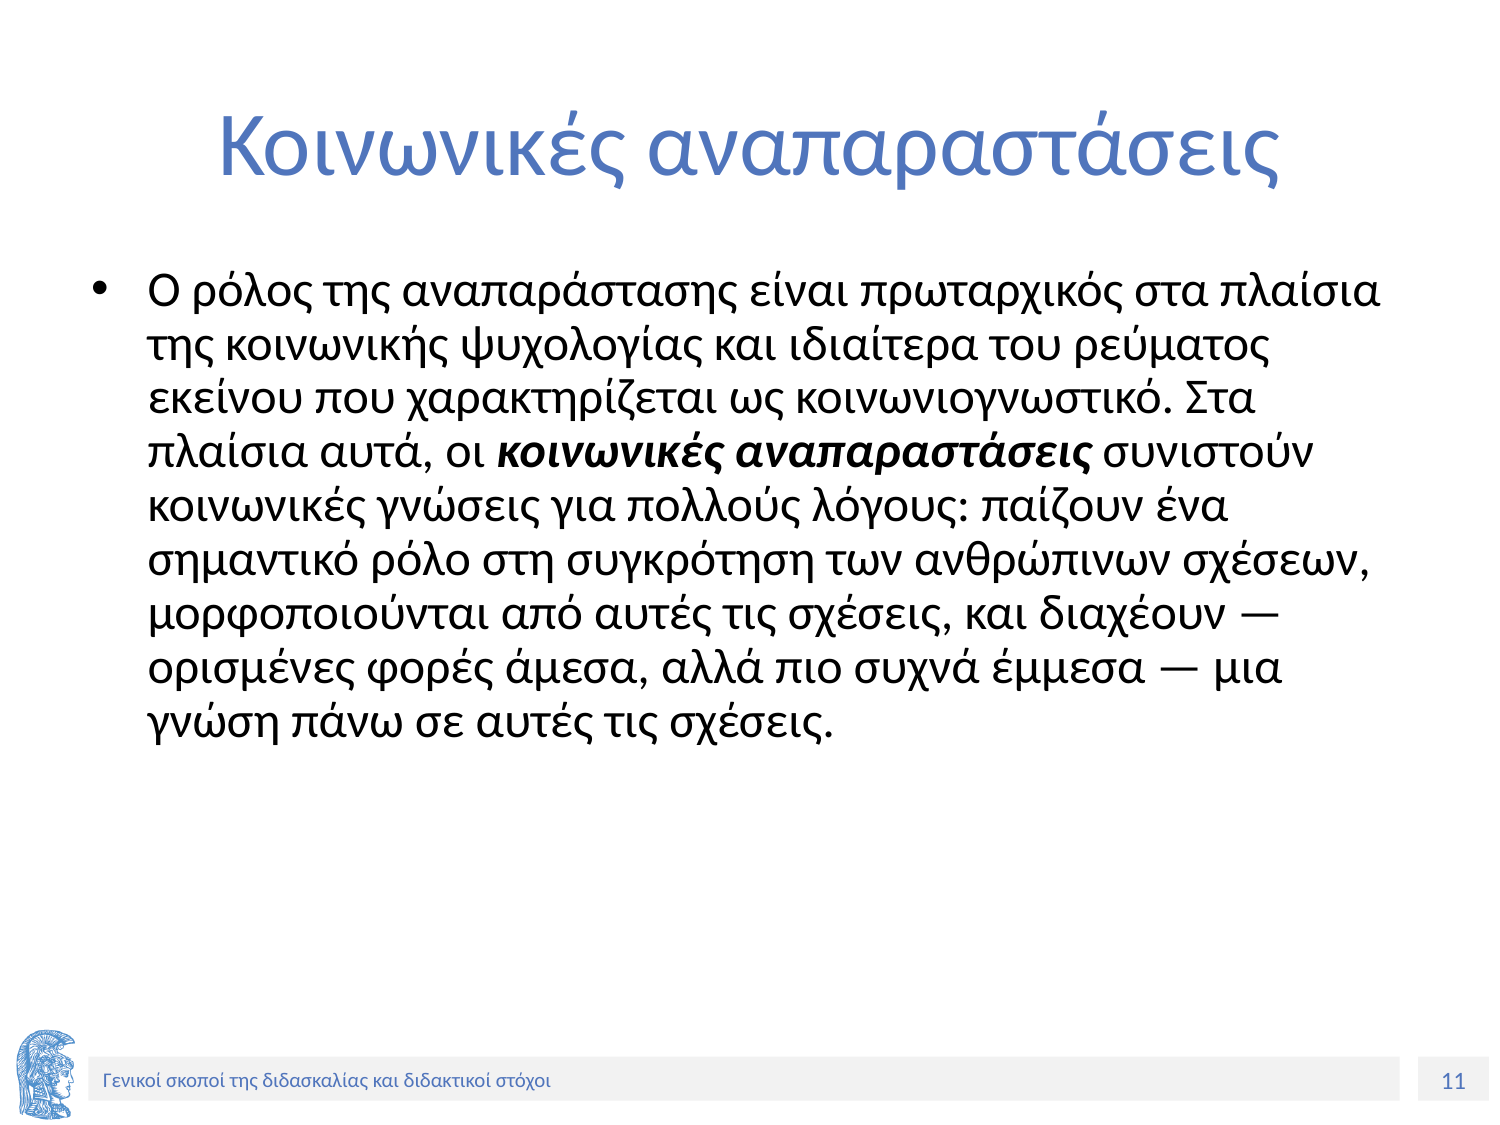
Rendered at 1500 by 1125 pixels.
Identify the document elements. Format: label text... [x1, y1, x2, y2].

list O ρόλος της αναπαράστασης είναι πρωταρχικός στα πλαίσια της κοινωνικής ψυχολογίας και ιδιαίτερα του ρεύματος εκείνου που χαρακτηρίζεται ως κοινωνιογνωστικό. Στα πλαίσια αυτά, οι κοινωνικές αναπαραστάσεις συνιστούν κοινωνικές γνώσεις για πολλούς λόγους: παίζουν ένα σημαντικό ρόλο στη συγκρότηση των ανθρώπινων σχέσεων, μορφοποιούνται από αυτές τις σχέσεις, και διαχέουν — ορισμένες φορές άμεσα, αλλά πιο συχνά έμμεσα — μια γνώση πάνω σε αυτές τις σχέσεις. [76, 255, 1427, 998]
title Κοινωνικές αναπαραστάσεις [75, 45, 1425, 233]
picture [9, 1026, 81, 1120]
